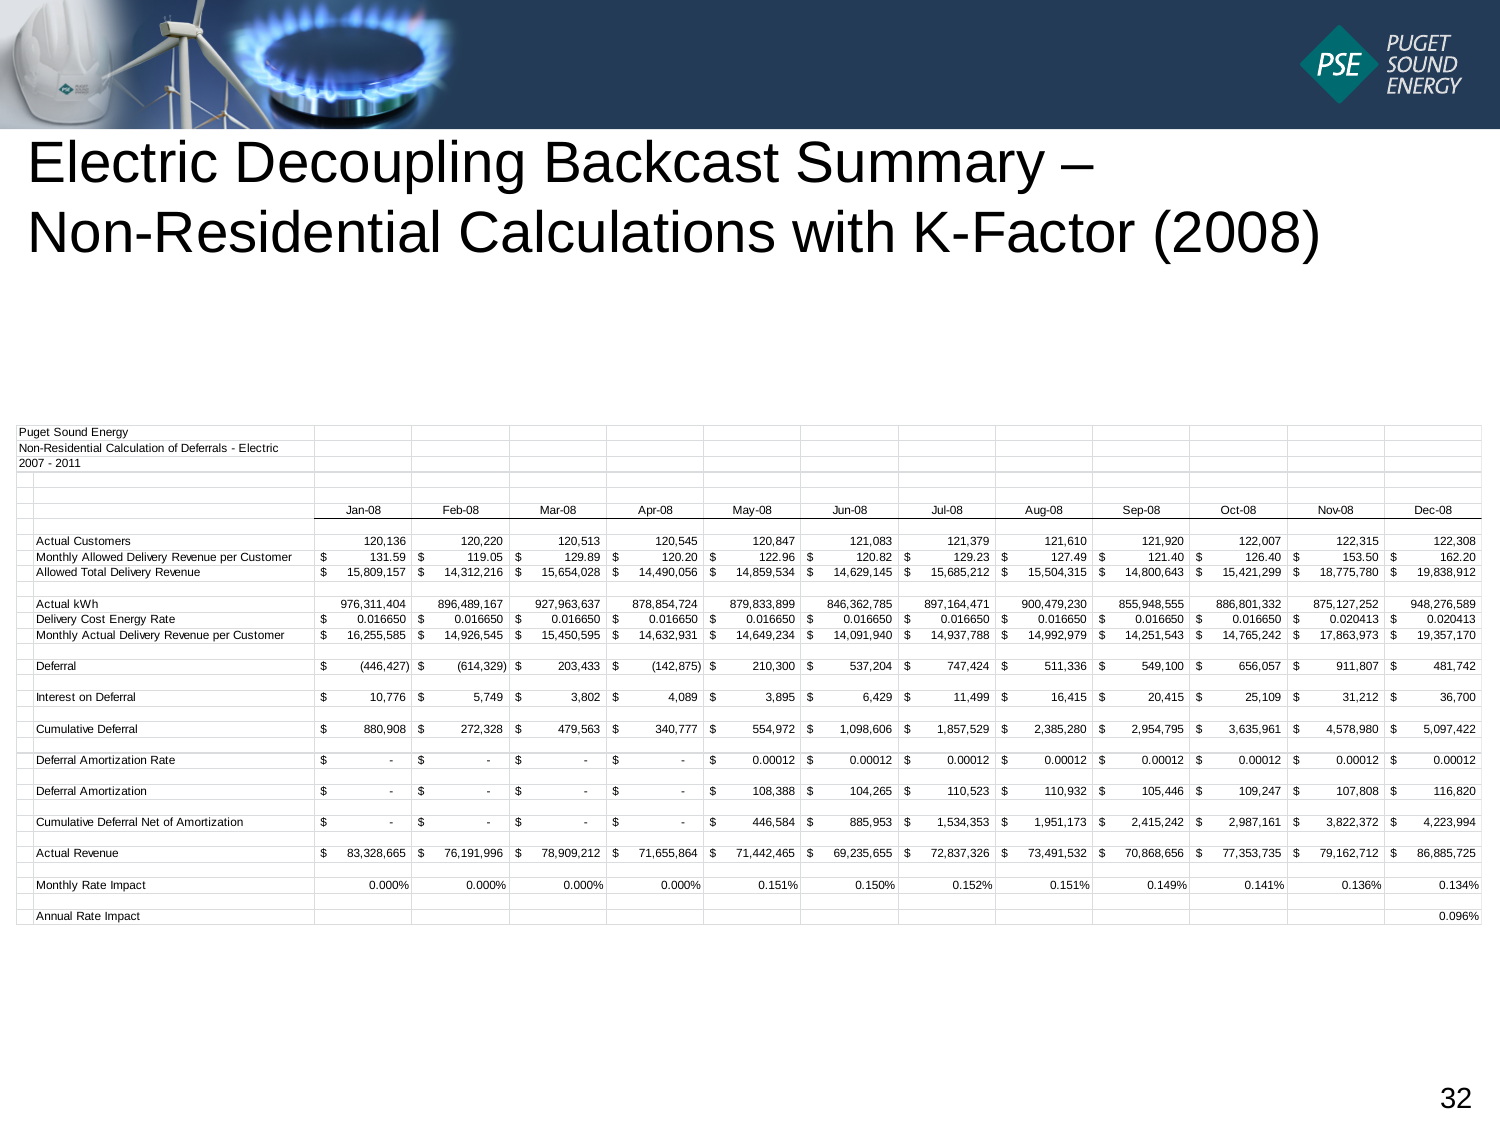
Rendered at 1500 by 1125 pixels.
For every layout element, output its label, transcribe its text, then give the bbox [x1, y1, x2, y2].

title Electric Decoupling Backcast Summary – Non-Residential Calculations with K-Factor (2008) [12, 137, 1488, 251]
slide_number 32 [1137, 1071, 1488, 1125]
picture [0, 0, 1500, 1125]
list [15, 424, 1483, 926]
